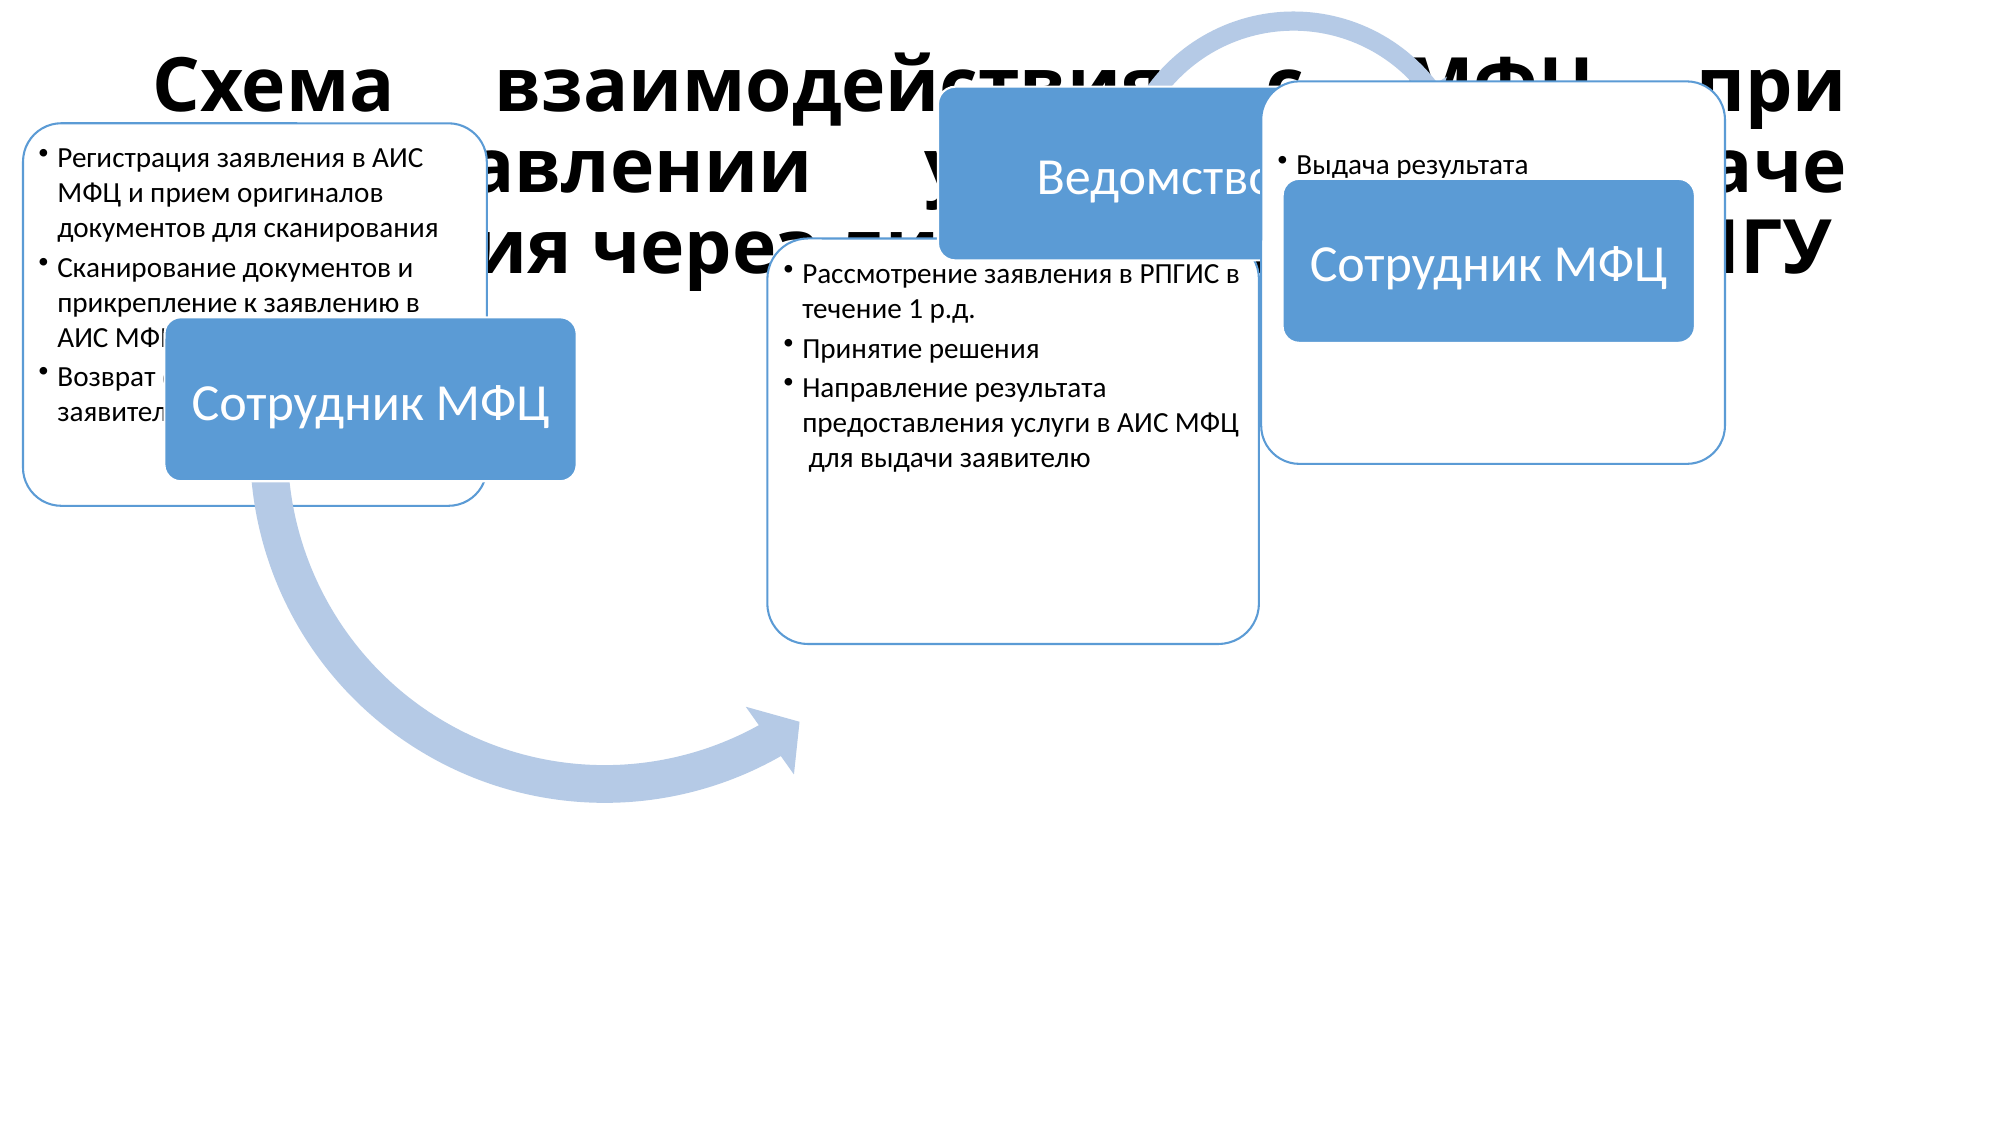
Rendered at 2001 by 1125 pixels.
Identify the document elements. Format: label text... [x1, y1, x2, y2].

title Схема взаимодействия с МФЦ при предоставлении услуги при подаче заявления через личный кабинет на РПГУ [137, 59, 1170, 244]
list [137, 244, 1863, 1102]
title Схема взаимодействия с МФЦ при предоставлении услуги при подаче заявления через личный кабинет на РПГУ [1417, 59, 1863, 244]
title Схема взаимодействия с МФЦ при предоставлении услуги при подаче заявления через личный кабинет на РПГУ [1174, 59, 1408, 85]
